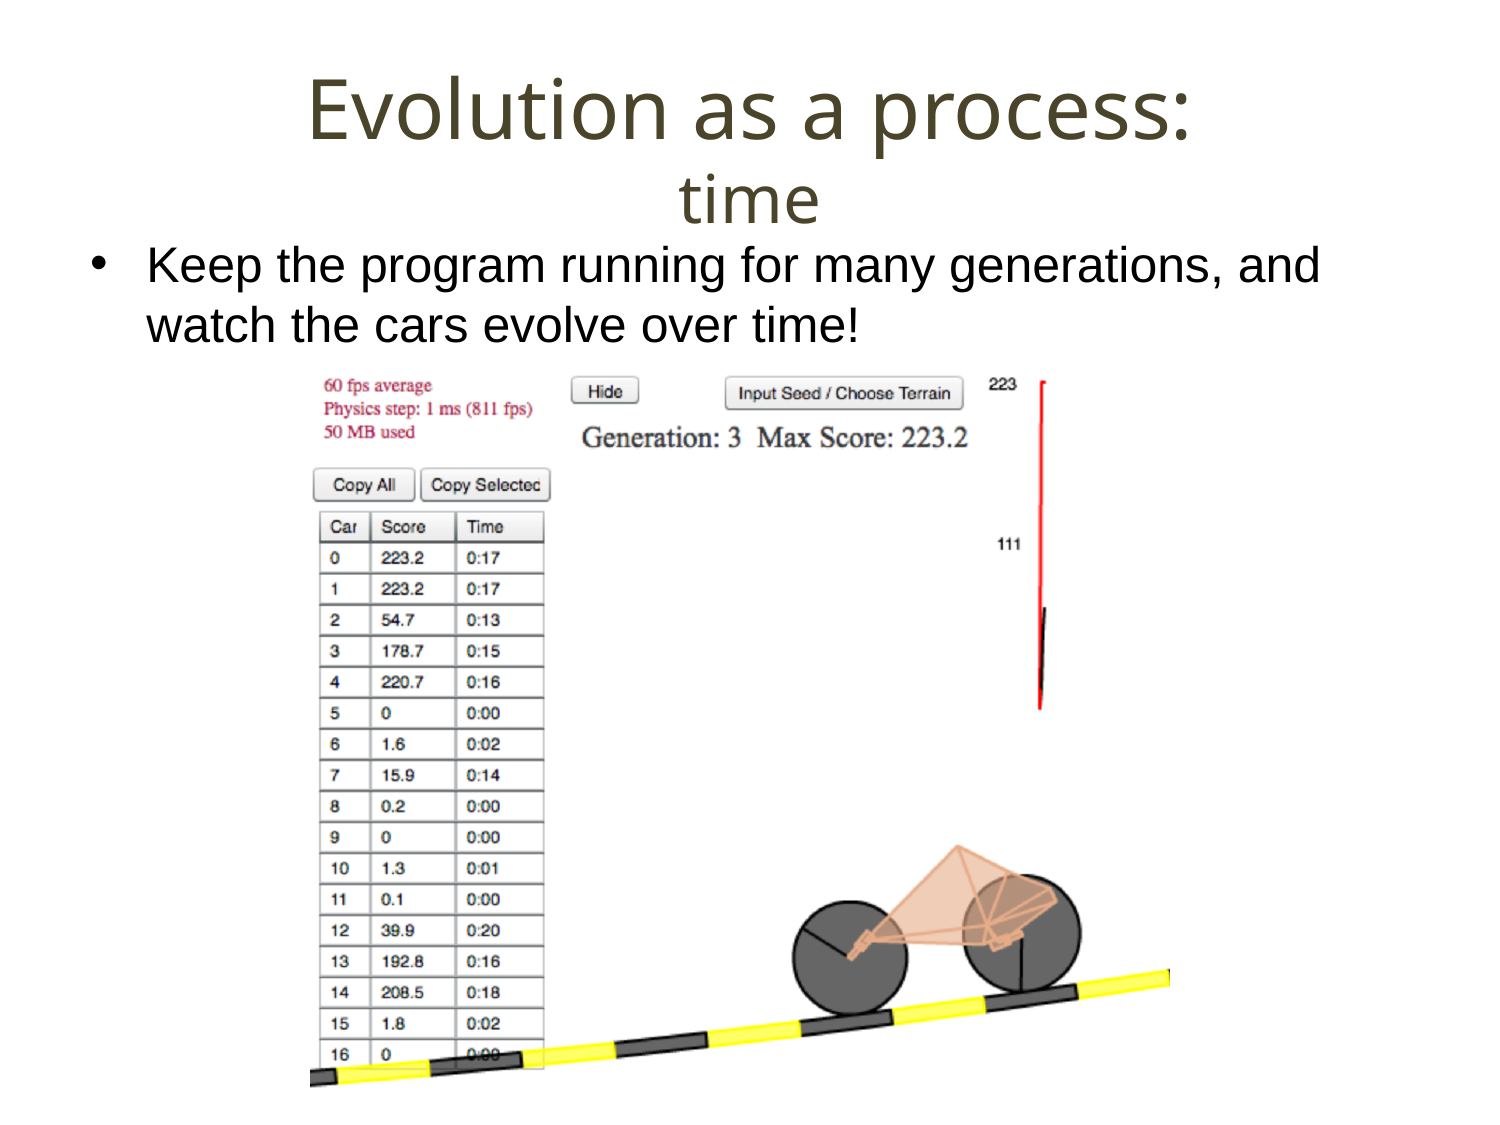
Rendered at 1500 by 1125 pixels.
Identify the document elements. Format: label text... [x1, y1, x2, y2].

list Keep the program running for many generations, and watch the cars evolve over time! [75, 309, 1425, 968]
text_box Evolution as a process: time [0, 48, 1500, 309]
picture [294, 346, 1170, 1102]
